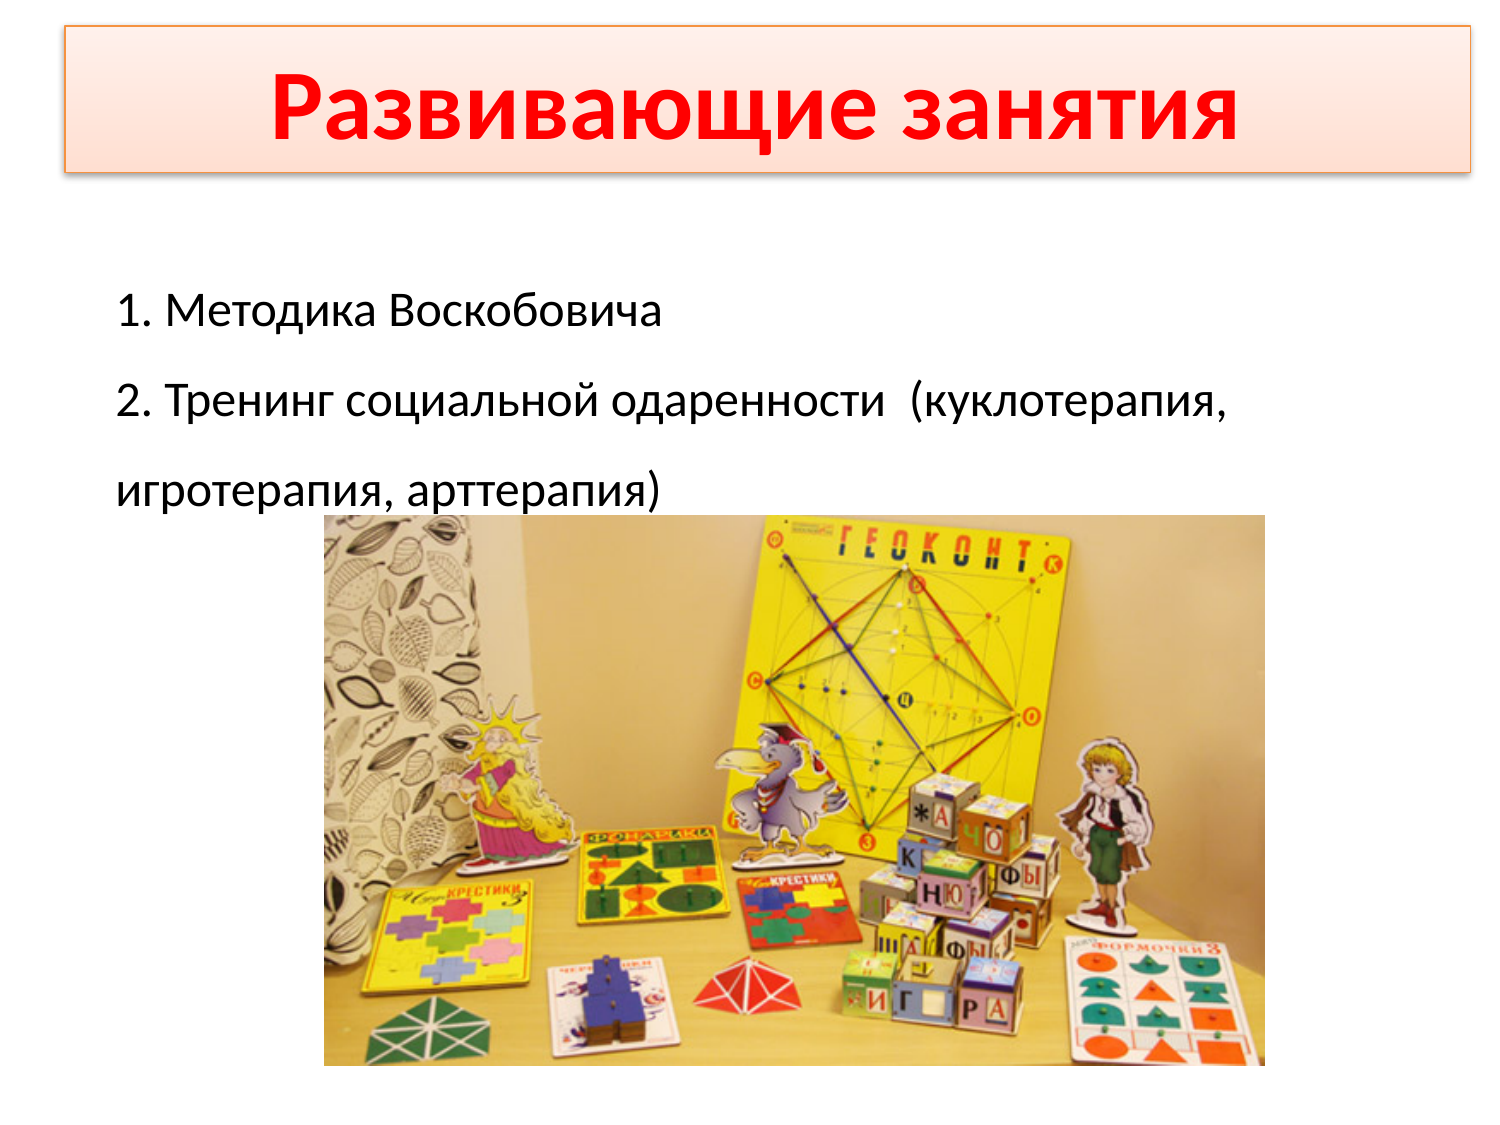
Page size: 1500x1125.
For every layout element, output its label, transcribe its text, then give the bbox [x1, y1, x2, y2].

picture [324, 514, 1265, 1066]
text_box Развивающие занятия [64, 25, 1471, 173]
title 1. Методика Воскобовича 2. Тренинг социальной одаренности (куклотерапия, игротерапия, арттерапия) [100, 137, 1329, 776]
